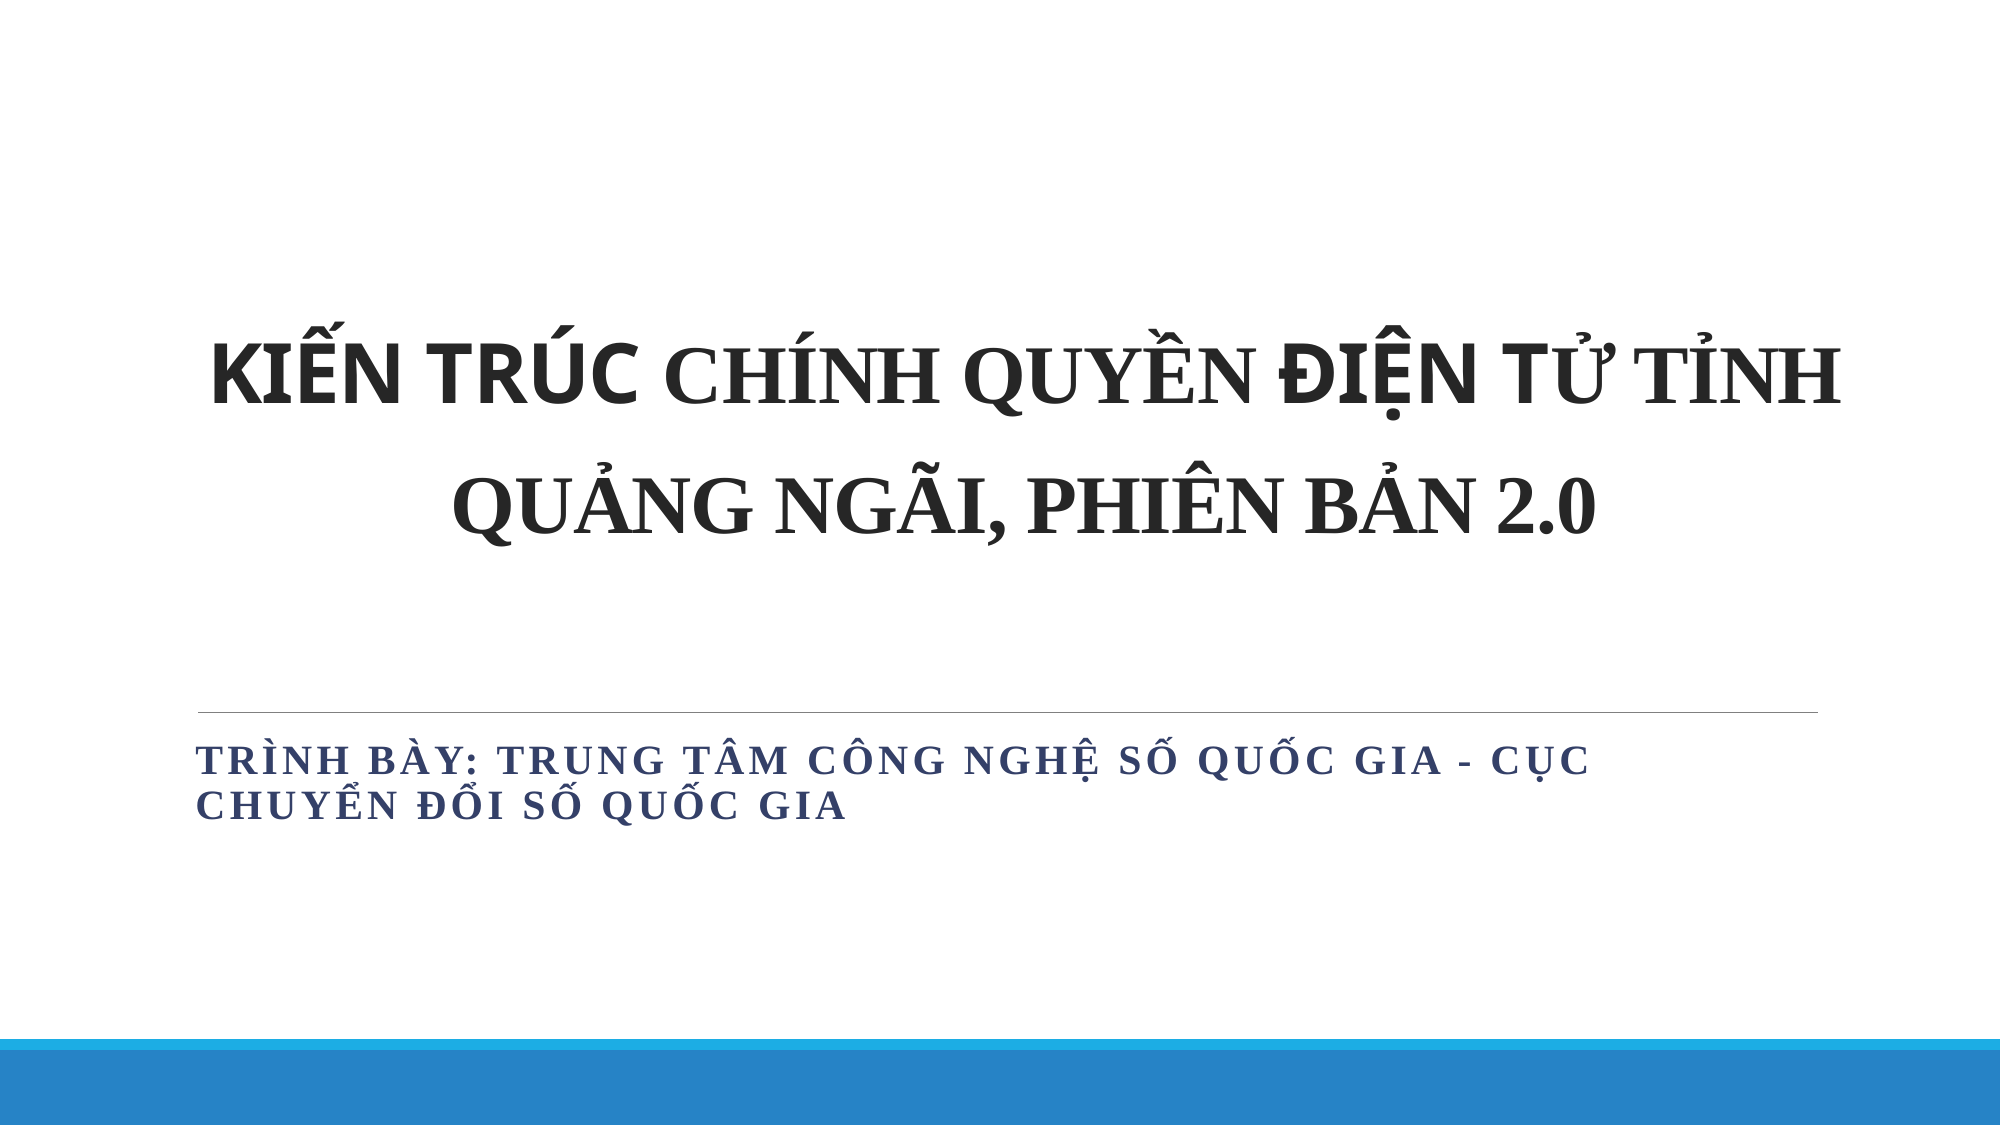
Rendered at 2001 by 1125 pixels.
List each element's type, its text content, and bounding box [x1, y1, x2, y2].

title KIẾN TRÚC CHÍNH QUYỀN ĐIỆN TỬ TỈNH QUẢNG NGÃI, PHIÊN BẢN 2.0 [87, 72, 1962, 658]
subtitle TRÌNH BÀY: TRUNG TÂM CÔNG NGHỆ SỐ QUỐC GIA - CỤC CHUYỂN ĐỔI SỐ QUỐC GIA [180, 730, 1831, 919]
